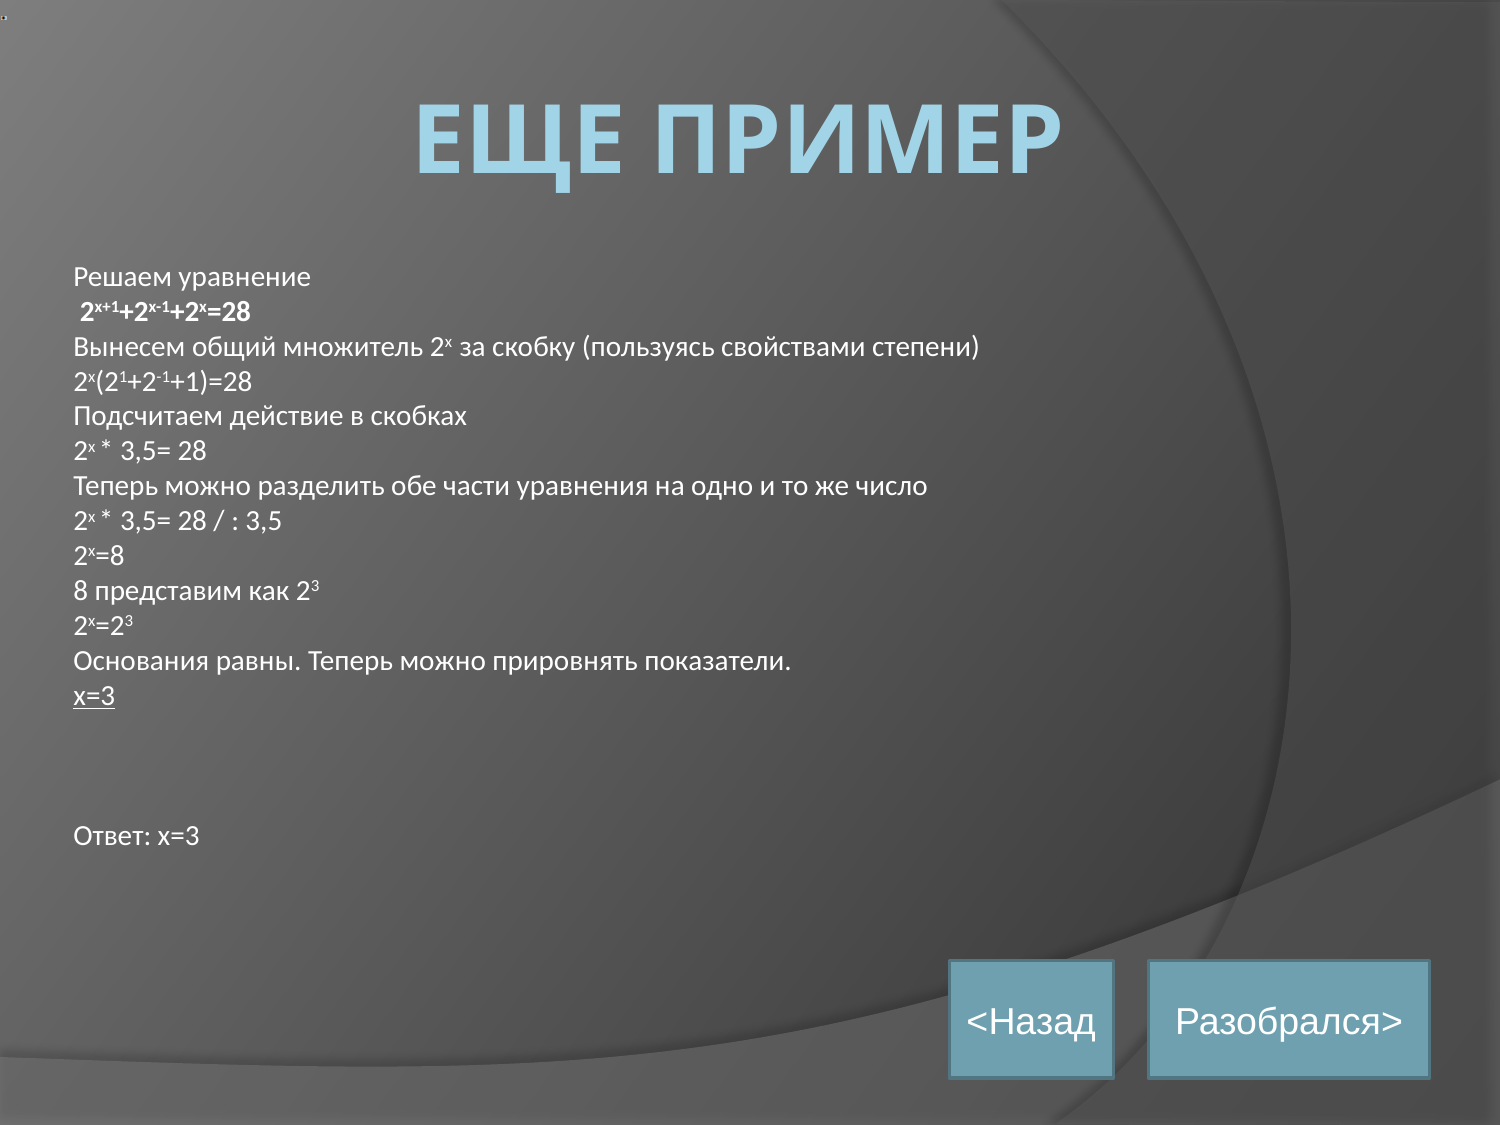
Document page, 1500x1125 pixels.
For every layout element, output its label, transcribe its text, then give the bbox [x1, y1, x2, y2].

text_box Разобрался> [1147, 959, 1431, 1080]
text_box <Назад [948, 959, 1115, 1080]
text_box Решаем уравнение 2х+1+2х-1+2х=28 Вынесем общий множитель 2х за скобку (пользуясь свойствами степени) 2х(21+2-1+1)=28 Подсчитаем действие в скобках 2х * 3,5= 28 Теперь можно разделить обе части уравнения на одно и то же число 2х * 3,5= 28 / : 3,5 2х=8 8 представим как 23 2х=23 Основания равны. Теперь можно прировнять показатели. х=3 Ответ: х=3 [58, 249, 1243, 859]
picture [0, 0, 8, 40]
title Еще пример [128, 70, 1348, 223]
